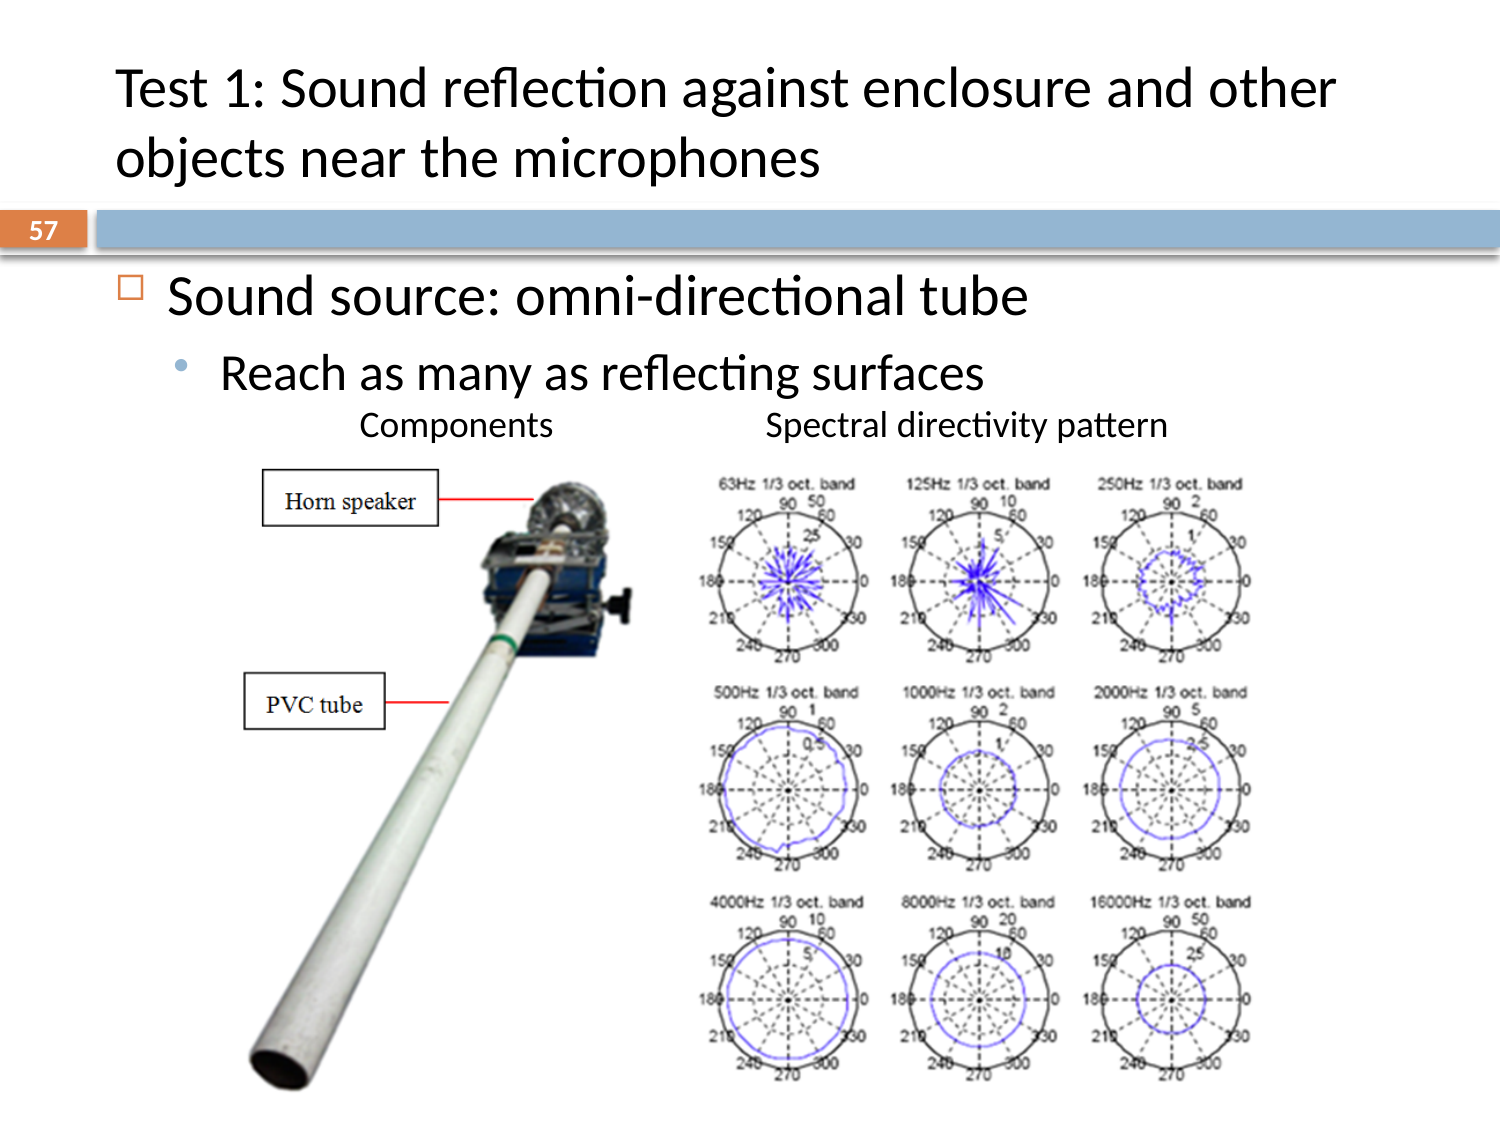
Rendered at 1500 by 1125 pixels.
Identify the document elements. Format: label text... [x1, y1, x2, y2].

title Test 1: Sound reflection against enclosure and other objects near the microphones [100, 37, 1438, 200]
table_header Components [250, 402, 672, 461]
list Sound source: omni-directional tube Reach as many as reflecting surfaces [100, 249, 1438, 988]
slide_number 57 [0, 208, 88, 249]
table_header Spectral directivity pattern [672, 402, 1262, 461]
picture [224, 462, 1273, 1113]
